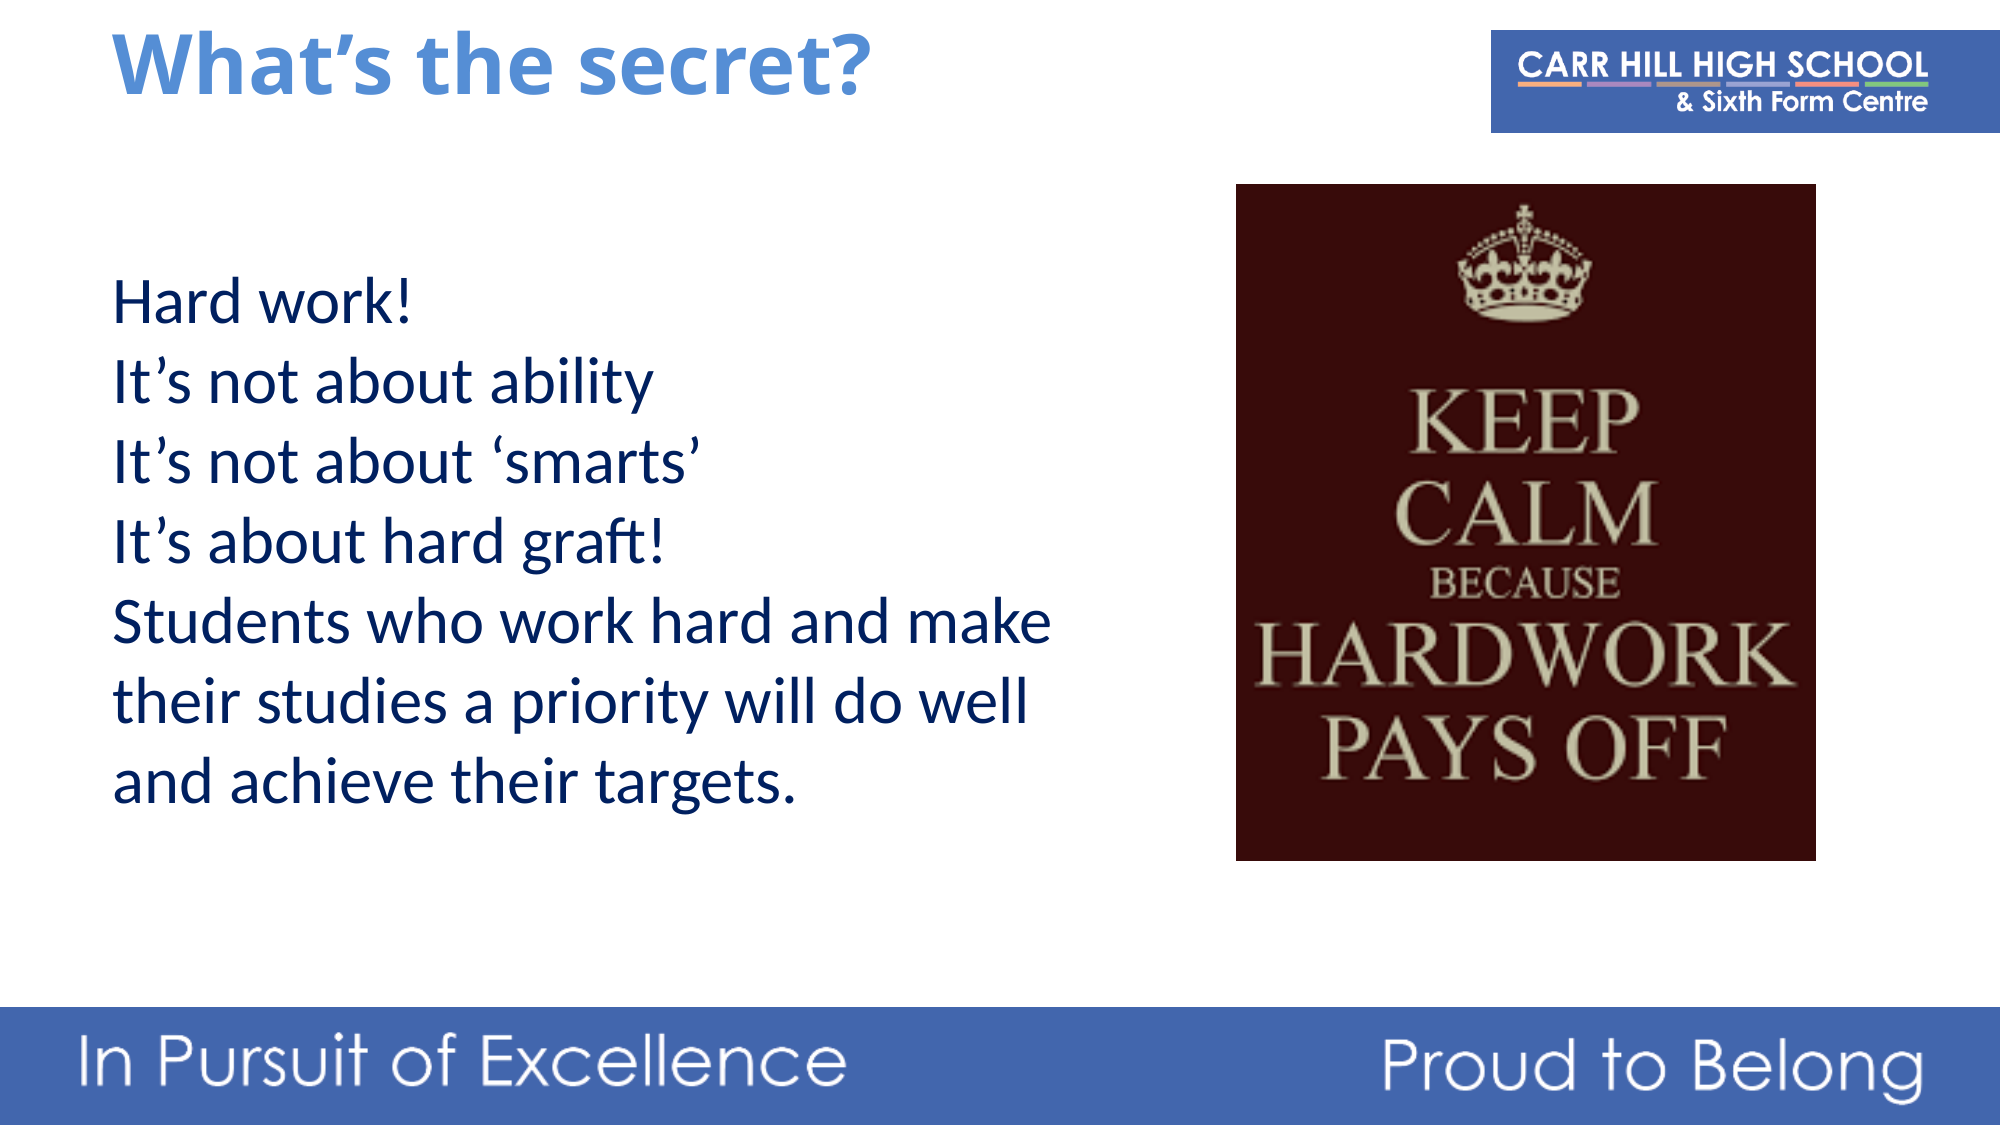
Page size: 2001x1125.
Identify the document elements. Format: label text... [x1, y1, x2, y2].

picture [1235, 184, 1816, 861]
title What’s the secret? [97, 2, 1898, 119]
picture [1491, 30, 2000, 133]
picture [0, 1007, 2000, 1125]
text_box Hard work! It’s not about ability It’s not about ‘smarts’ It’s about hard graft! Students who work hard and make their studies a priority will do well and achieve their targets. [97, 249, 1081, 905]
